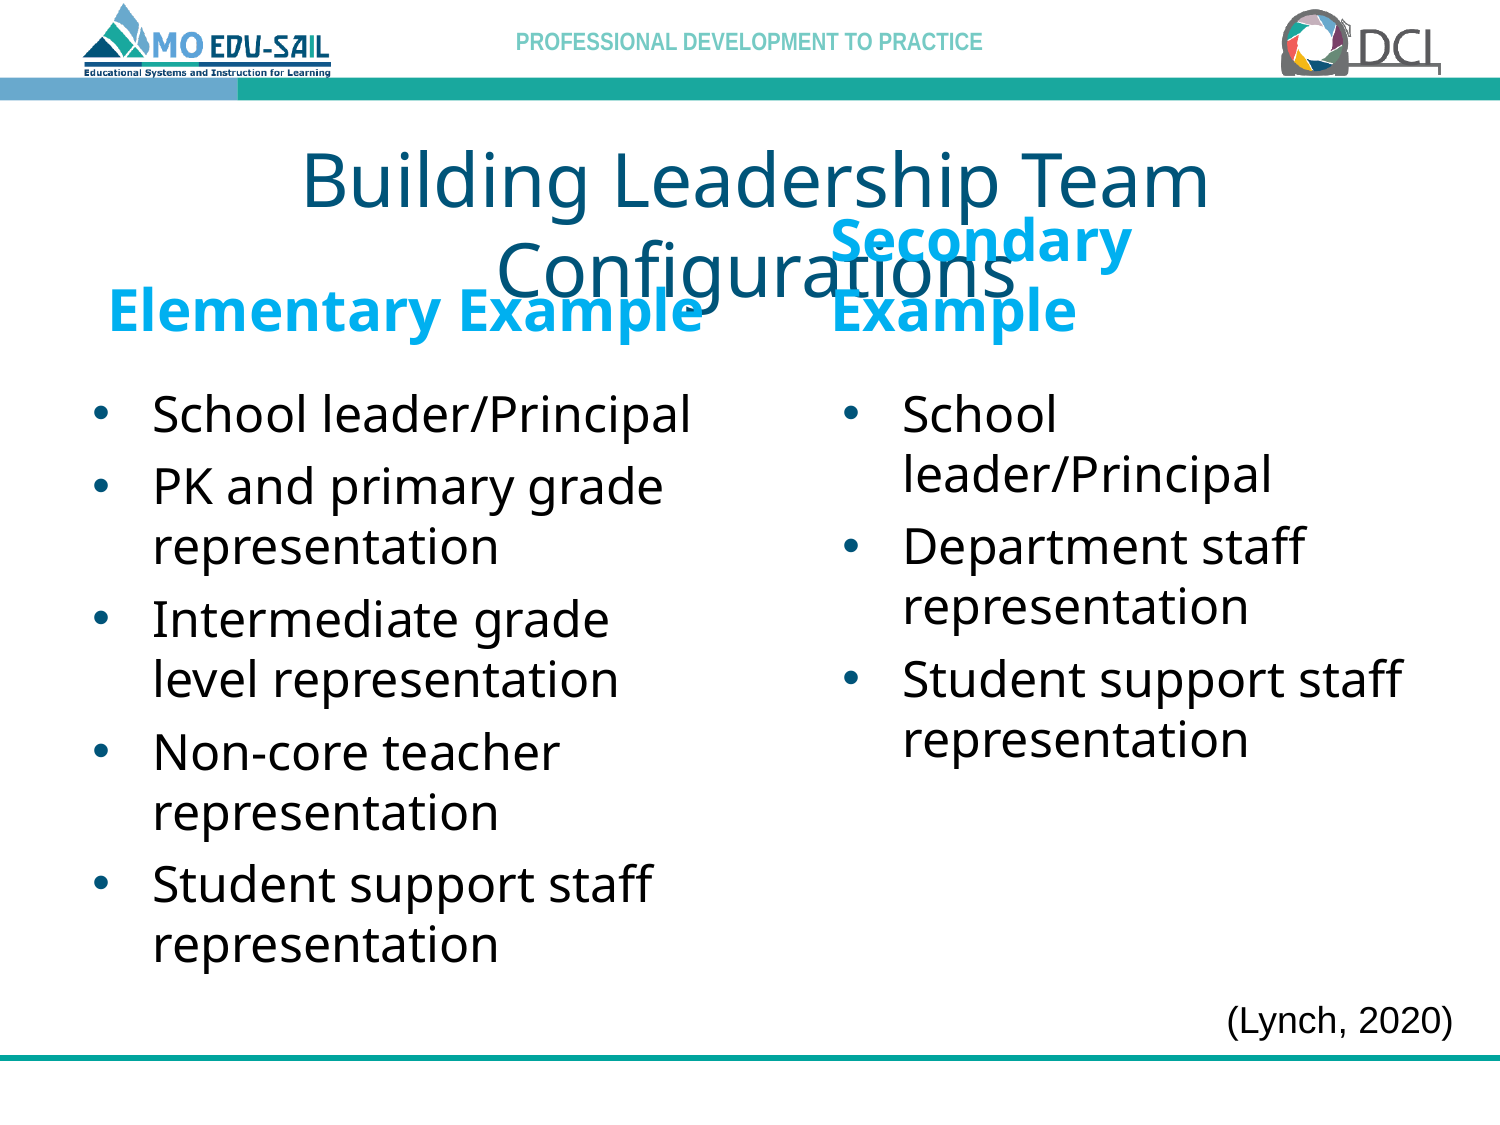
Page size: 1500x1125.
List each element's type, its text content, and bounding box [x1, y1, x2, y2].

picture [82, 0, 331, 81]
list Elementary Example [75, 265, 738, 351]
list School leader/Principal Department staff representation Student support staff representation [812, 375, 1425, 964]
list School leader/Principal PK and primary grade representation Intermediate grade level representation Non-core teacher representation Student support staff representation [62, 375, 738, 1014]
title Building Leadership Team Configurations [62, 125, 1450, 250]
list Secondary Example [815, 265, 1368, 351]
text_box (Lynch, 2020) [1211, 944, 1500, 1049]
picture [1281, 9, 1441, 76]
